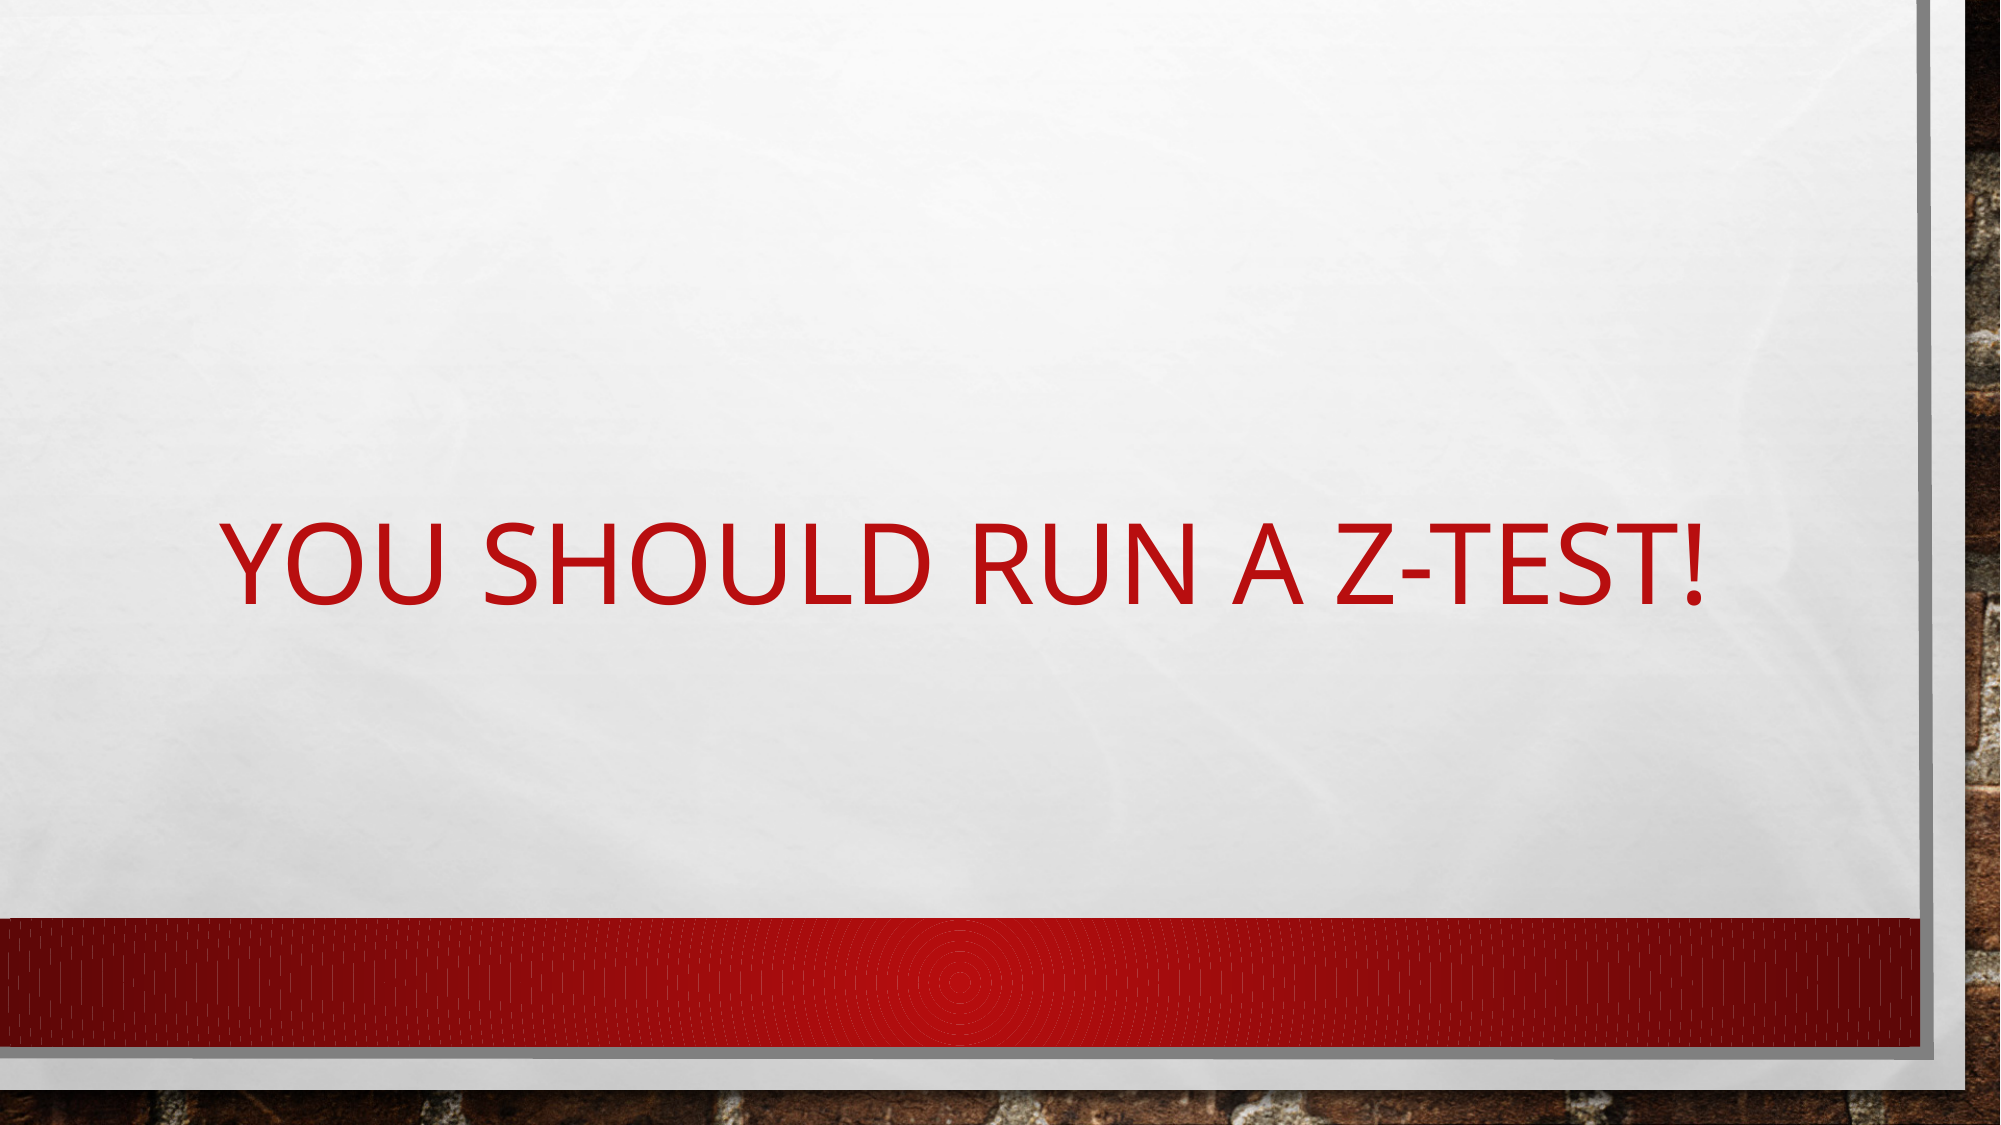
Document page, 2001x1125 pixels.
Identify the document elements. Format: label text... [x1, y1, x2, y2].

picture [0, 0, 2000, 1125]
title YOU Should run a z-test! [112, 112, 1818, 637]
